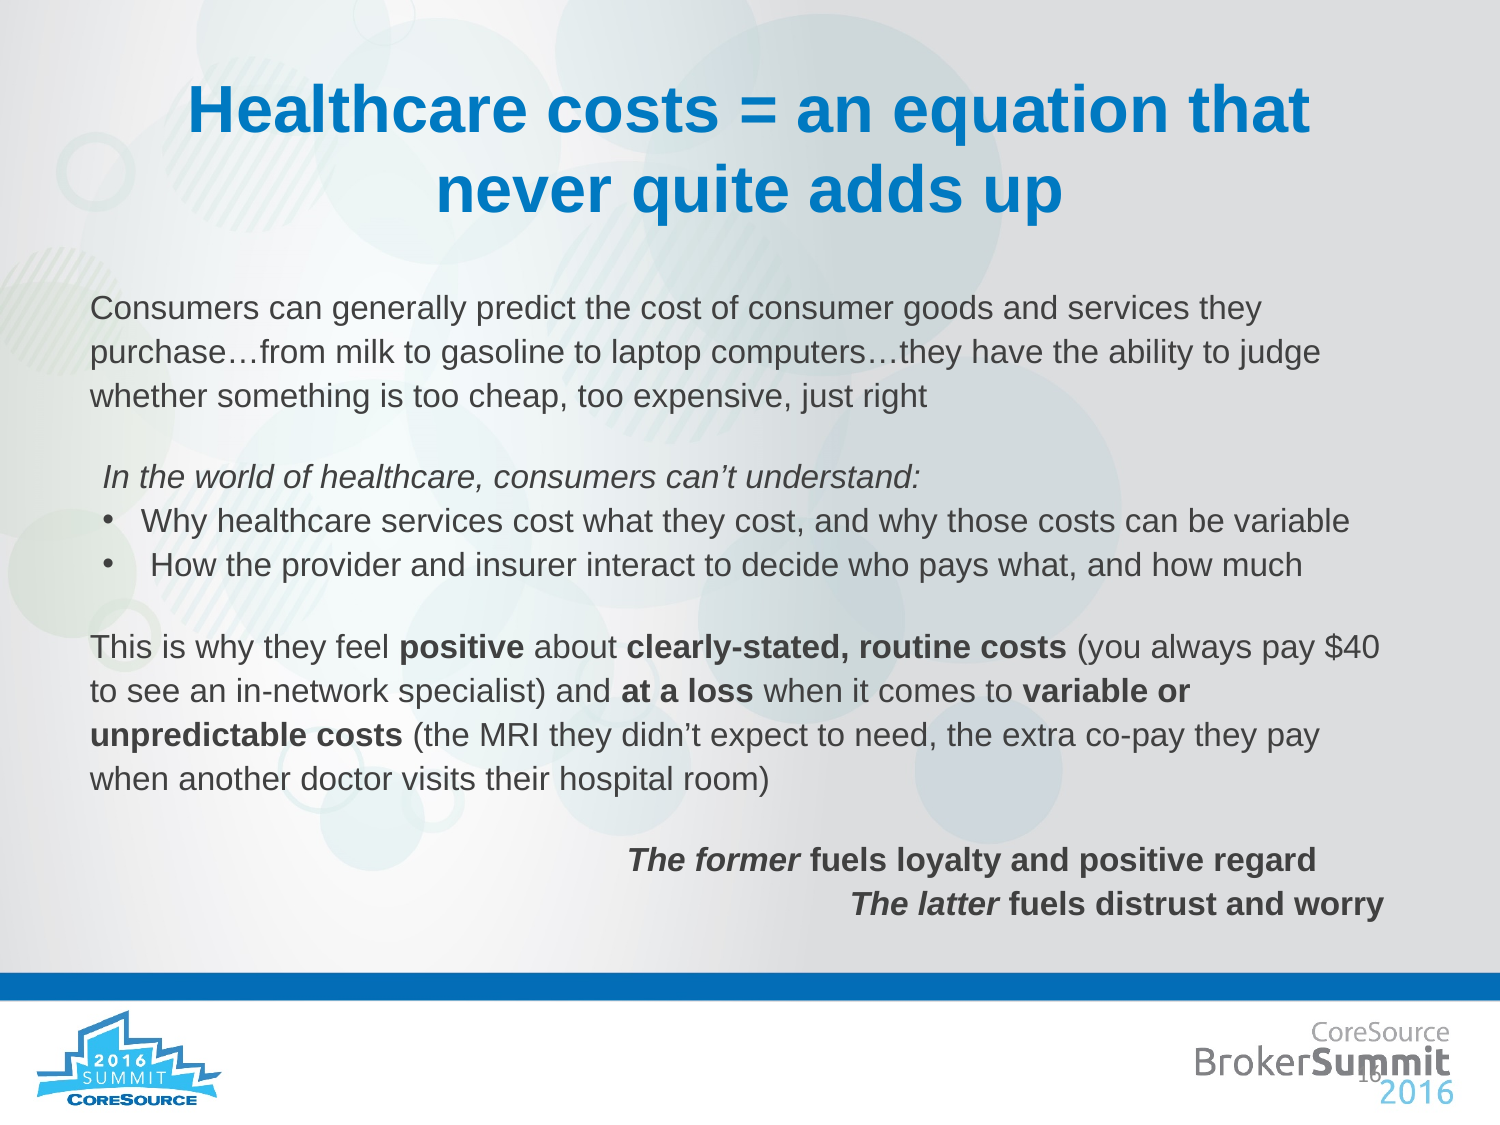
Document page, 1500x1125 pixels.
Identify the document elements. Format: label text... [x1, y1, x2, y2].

text_box The former fuels loyalty and positive regard The latter fuels distrust and worry [612, 827, 1400, 930]
title Healthcare costs = an equation that never quite adds up [103, 59, 1397, 233]
picture [0, 0, 1500, 1125]
slide_number 16 [1059, 1042, 1397, 1103]
text_box In the world of healthcare, consumers can’t understand: Why healthcare services cost what they cost, and why those costs can be variable How the provider and insurer interact to decide who pays what, and how much [87, 444, 1413, 591]
text_box This is why they feel positive about clearly-stated, routine costs (you always pay $40 to see an in-network specialist) and at a loss when it comes to variable or unpredictable costs (the MRI they didn’t expect to need, the extra co-pay they pay when another doctor visits their hospital room) [74, 614, 1401, 805]
text_box Consumers can generally predict the cost of consumer goods and services they purchase…from milk to gasoline to laptop computers…they have the ability to judge whether something is too cheap, too expensive, just right [75, 275, 1400, 422]
